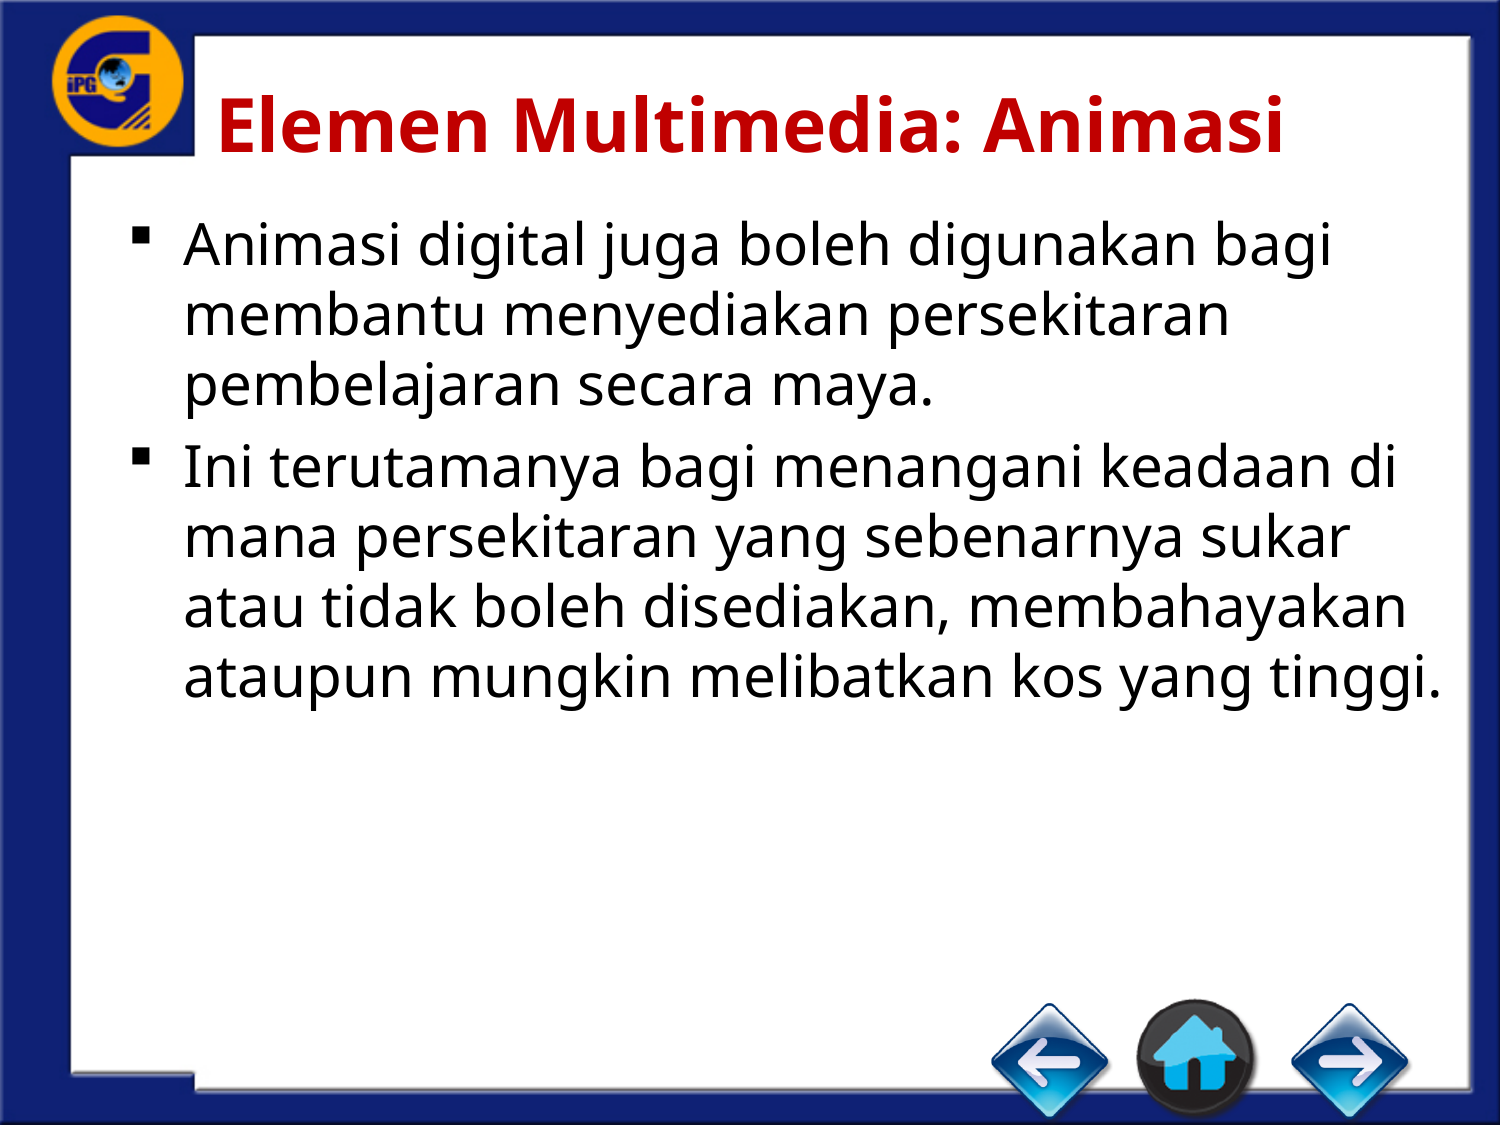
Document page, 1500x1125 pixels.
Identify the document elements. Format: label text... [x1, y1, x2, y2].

list Animasi digital juga boleh digunakan bagi membantu menyediakan persekitaran pembelajaran secara maya. Ini terutamanya bagi menangani keadaan di mana persekitaran yang sebenarnya sukar atau tidak boleh disediakan, membahayakan ataupun mungkin melibatkan kos yang tinggi. [112, 199, 1463, 943]
title Elemen Multimedia: Animasi [200, 69, 1500, 258]
picture [0, 0, 1500, 1125]
